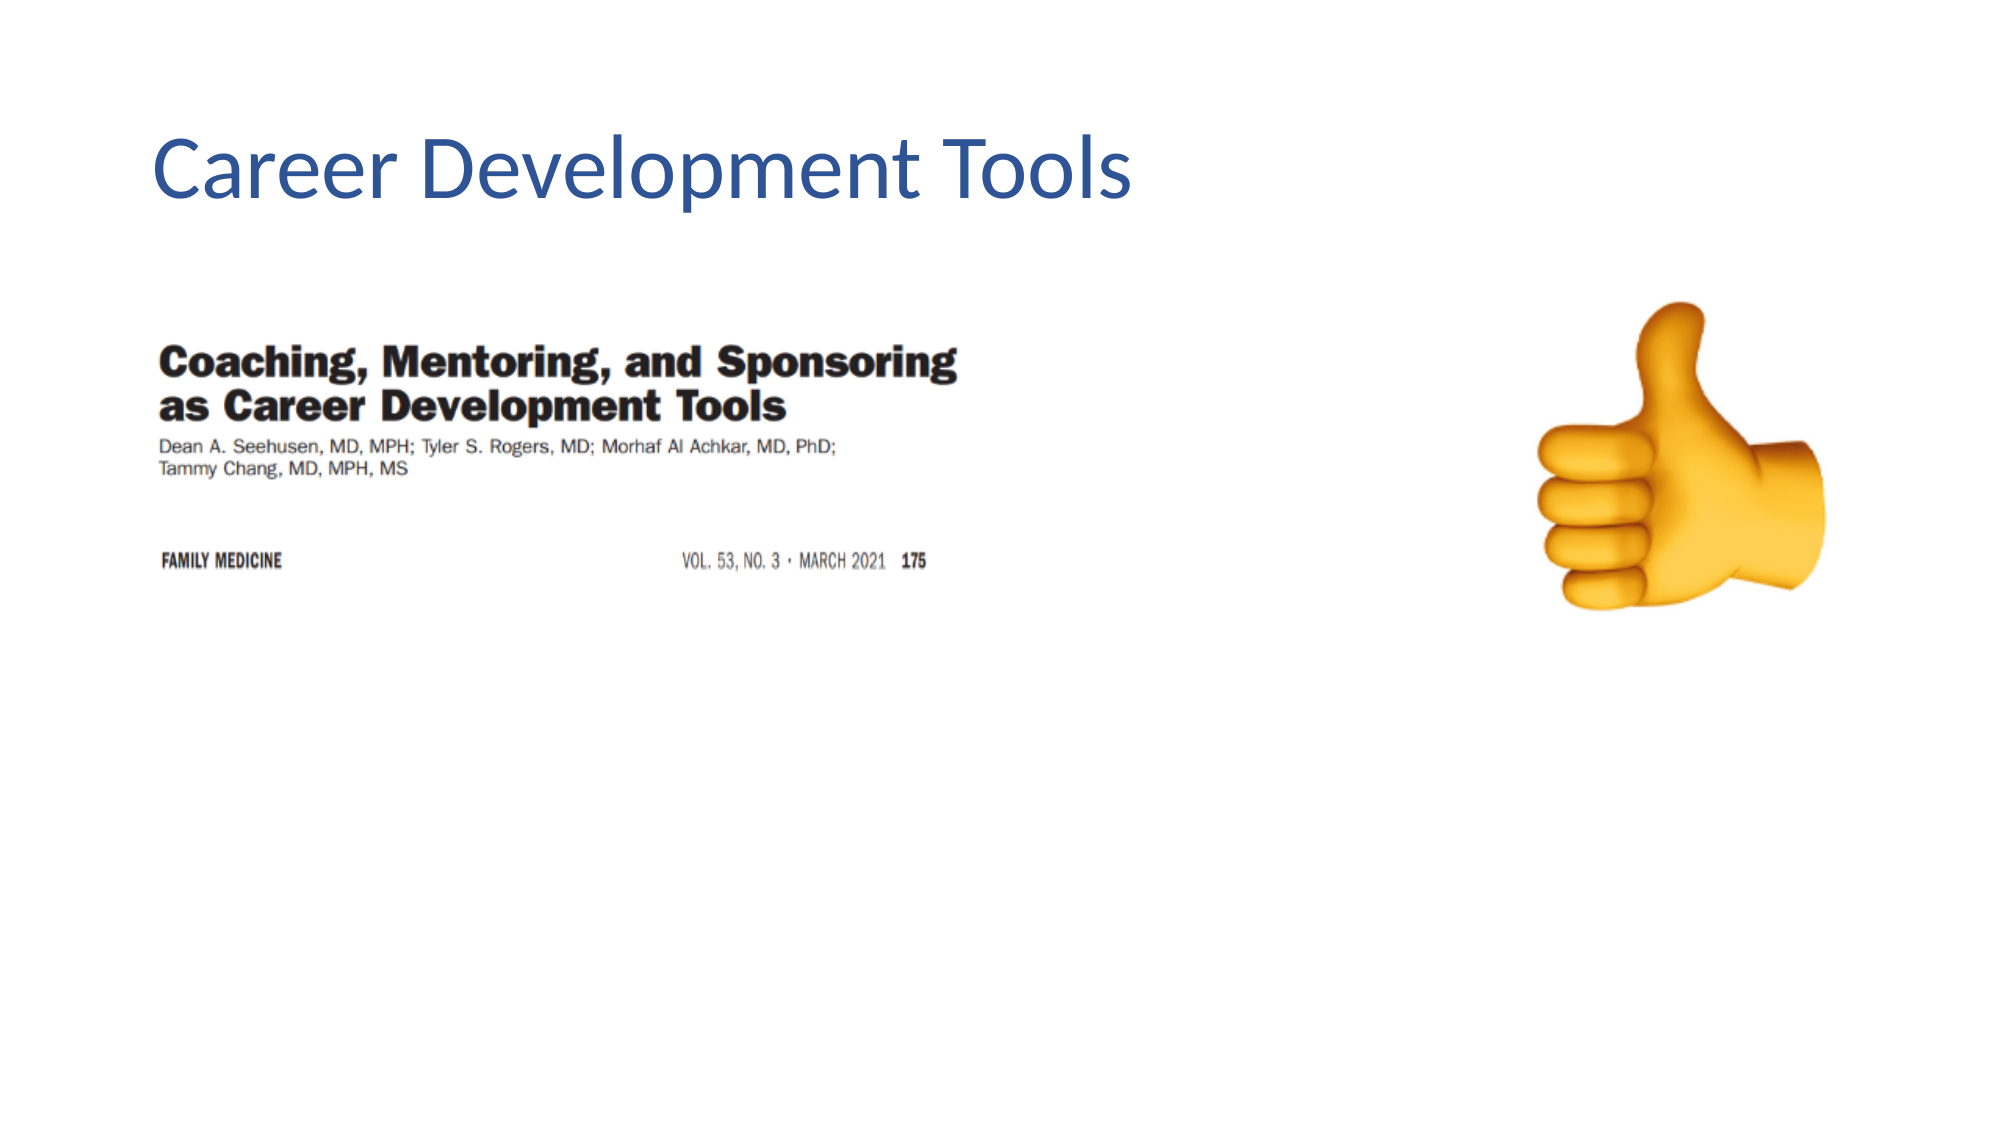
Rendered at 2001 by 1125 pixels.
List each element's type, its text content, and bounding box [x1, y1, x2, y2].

picture [1525, 299, 1840, 613]
title Career Development Tools [137, 59, 1863, 278]
picture [137, 299, 985, 624]
